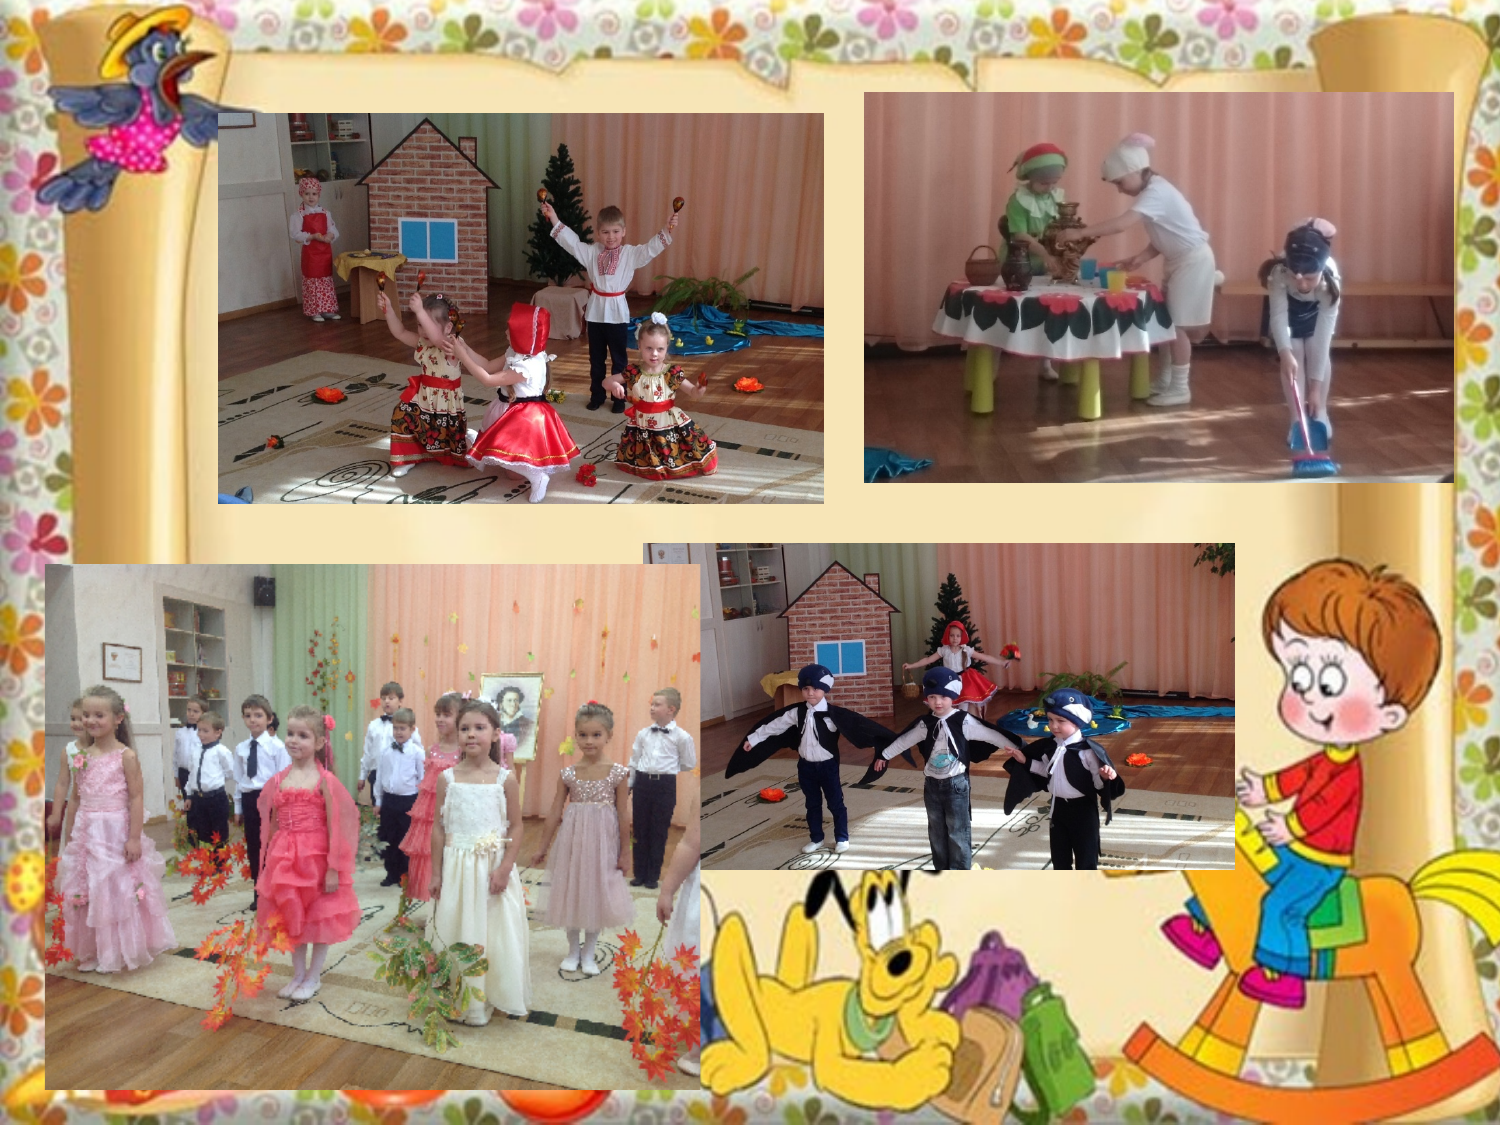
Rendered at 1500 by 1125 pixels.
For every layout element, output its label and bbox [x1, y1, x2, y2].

list [0, 0, 1500, 1125]
picture [218, 113, 824, 504]
picture [863, 91, 1455, 483]
picture [44, 543, 1235, 1090]
